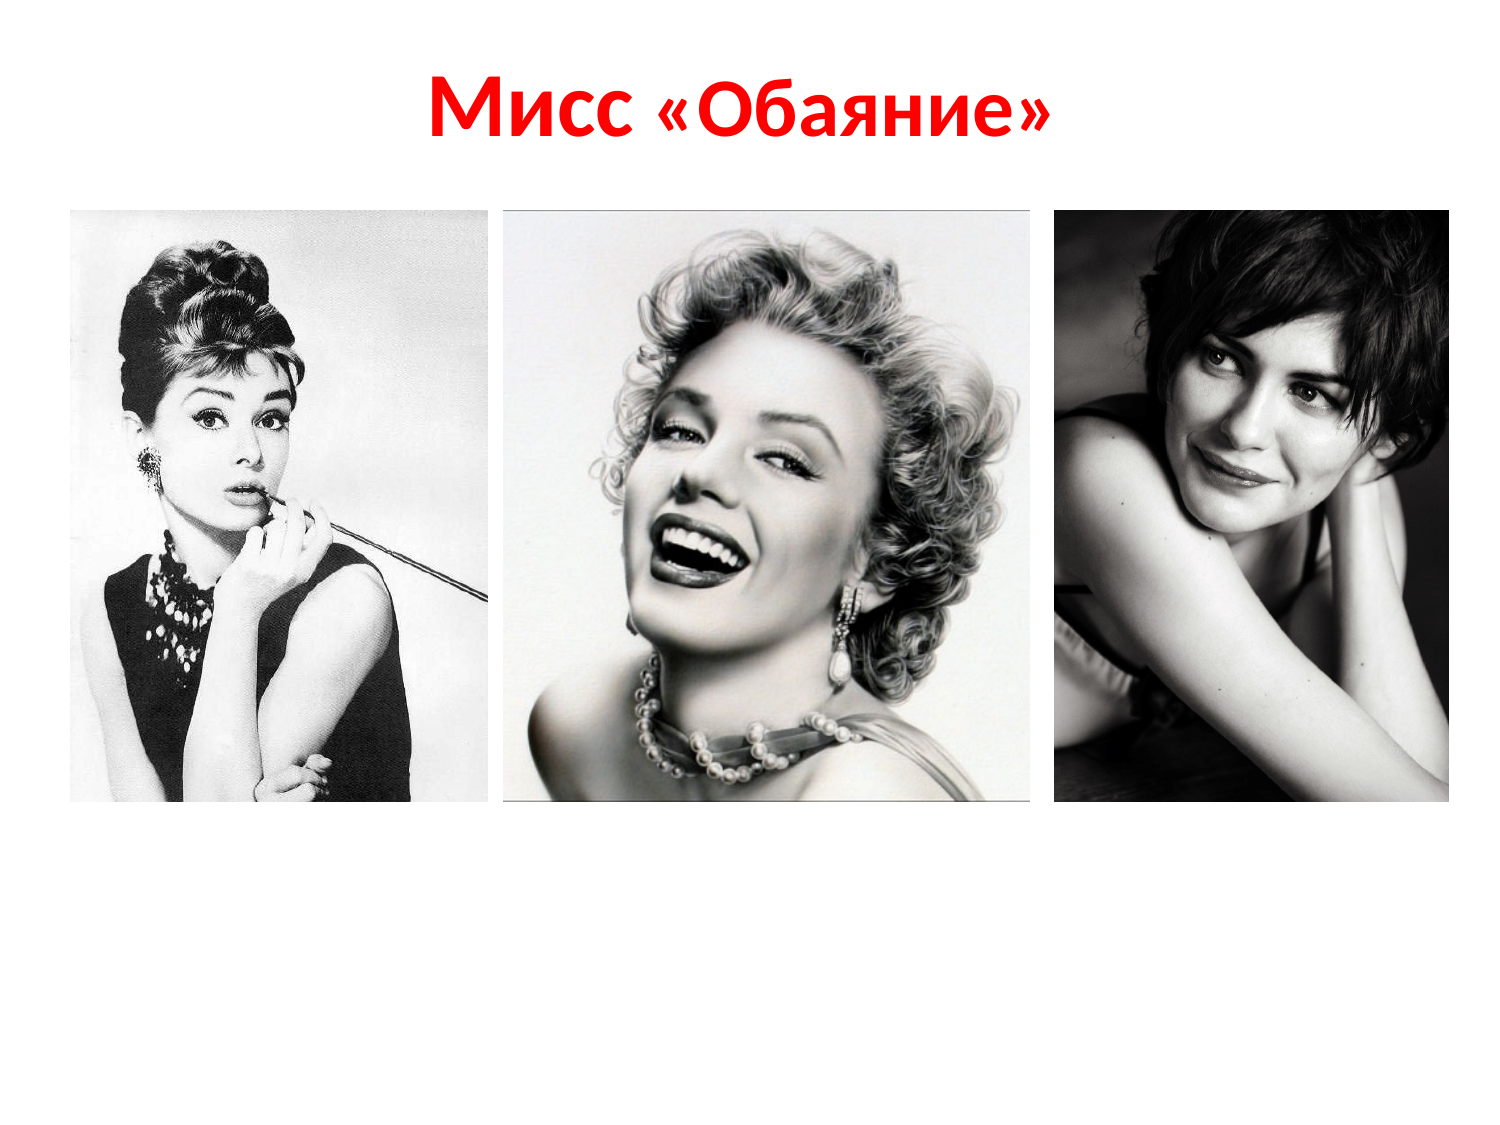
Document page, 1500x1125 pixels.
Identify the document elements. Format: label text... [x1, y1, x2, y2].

picture [70, 210, 488, 802]
picture [503, 210, 1031, 802]
picture [1054, 210, 1449, 802]
title Мисс «Обаяние» [105, 46, 1381, 153]
